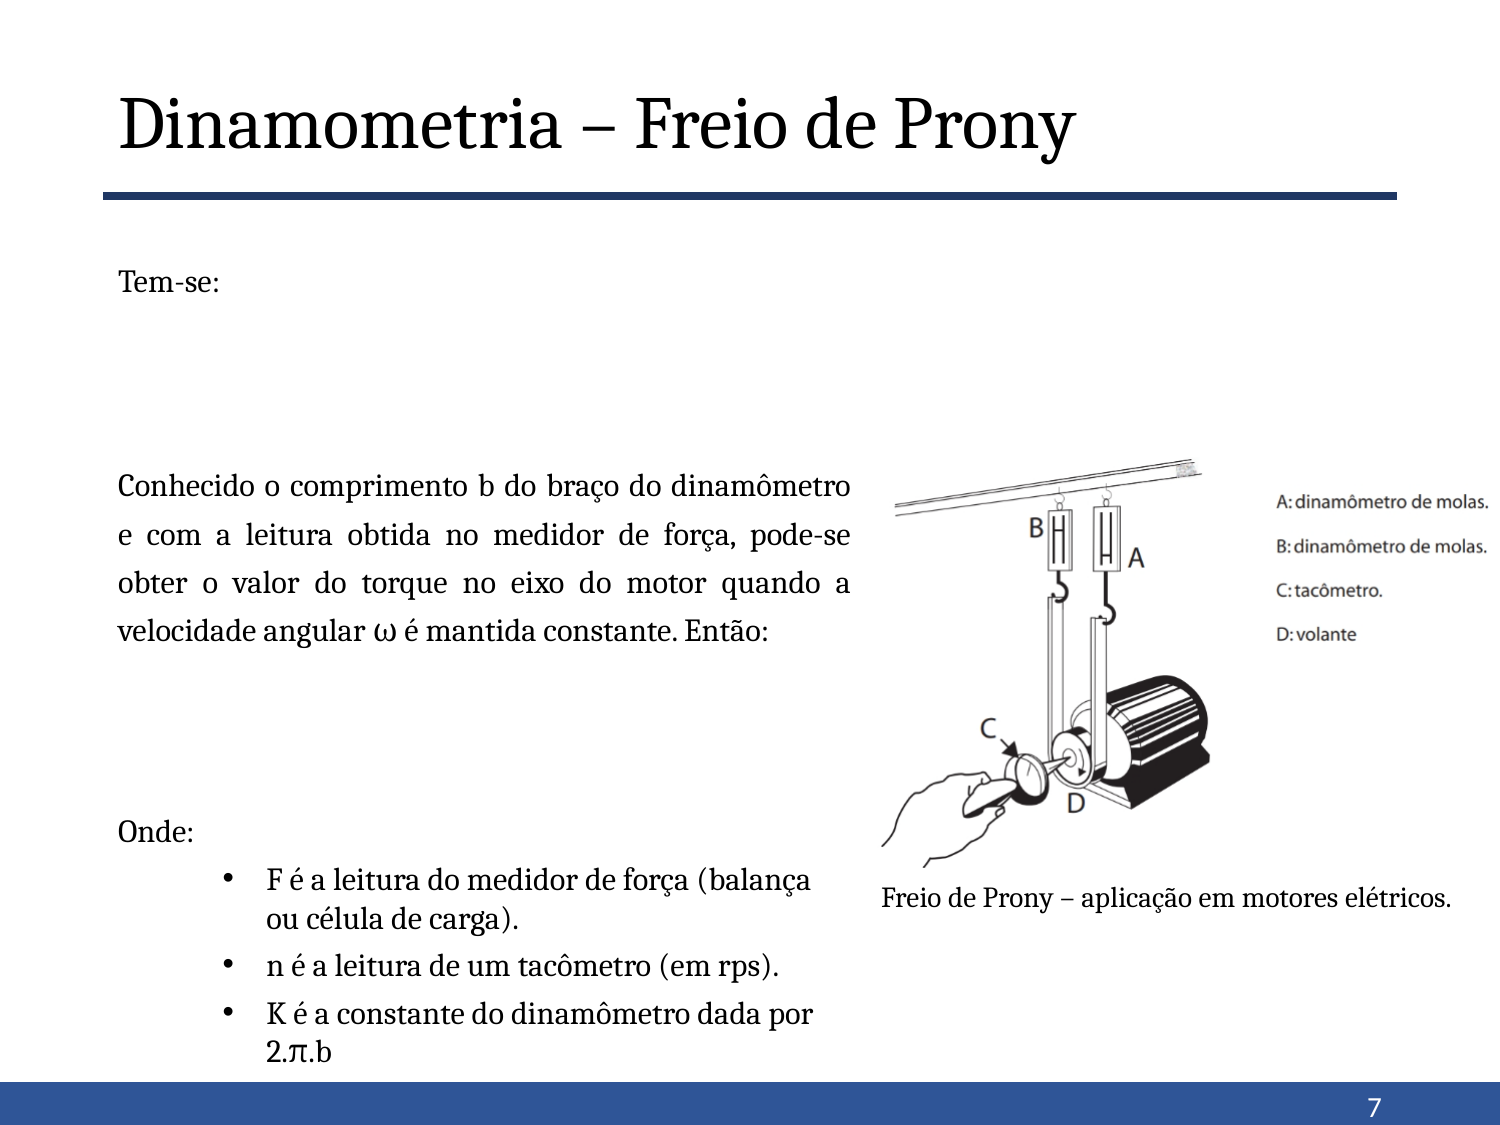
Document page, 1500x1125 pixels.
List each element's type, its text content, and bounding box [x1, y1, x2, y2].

slide_number 7 [1059, 1082, 1397, 1125]
title Dinamometria – Freio de Prony [103, 14, 1397, 235]
text_box Freio de Prony – aplicação em motores elétricos. [833, 871, 1500, 922]
picture [866, 456, 1500, 868]
